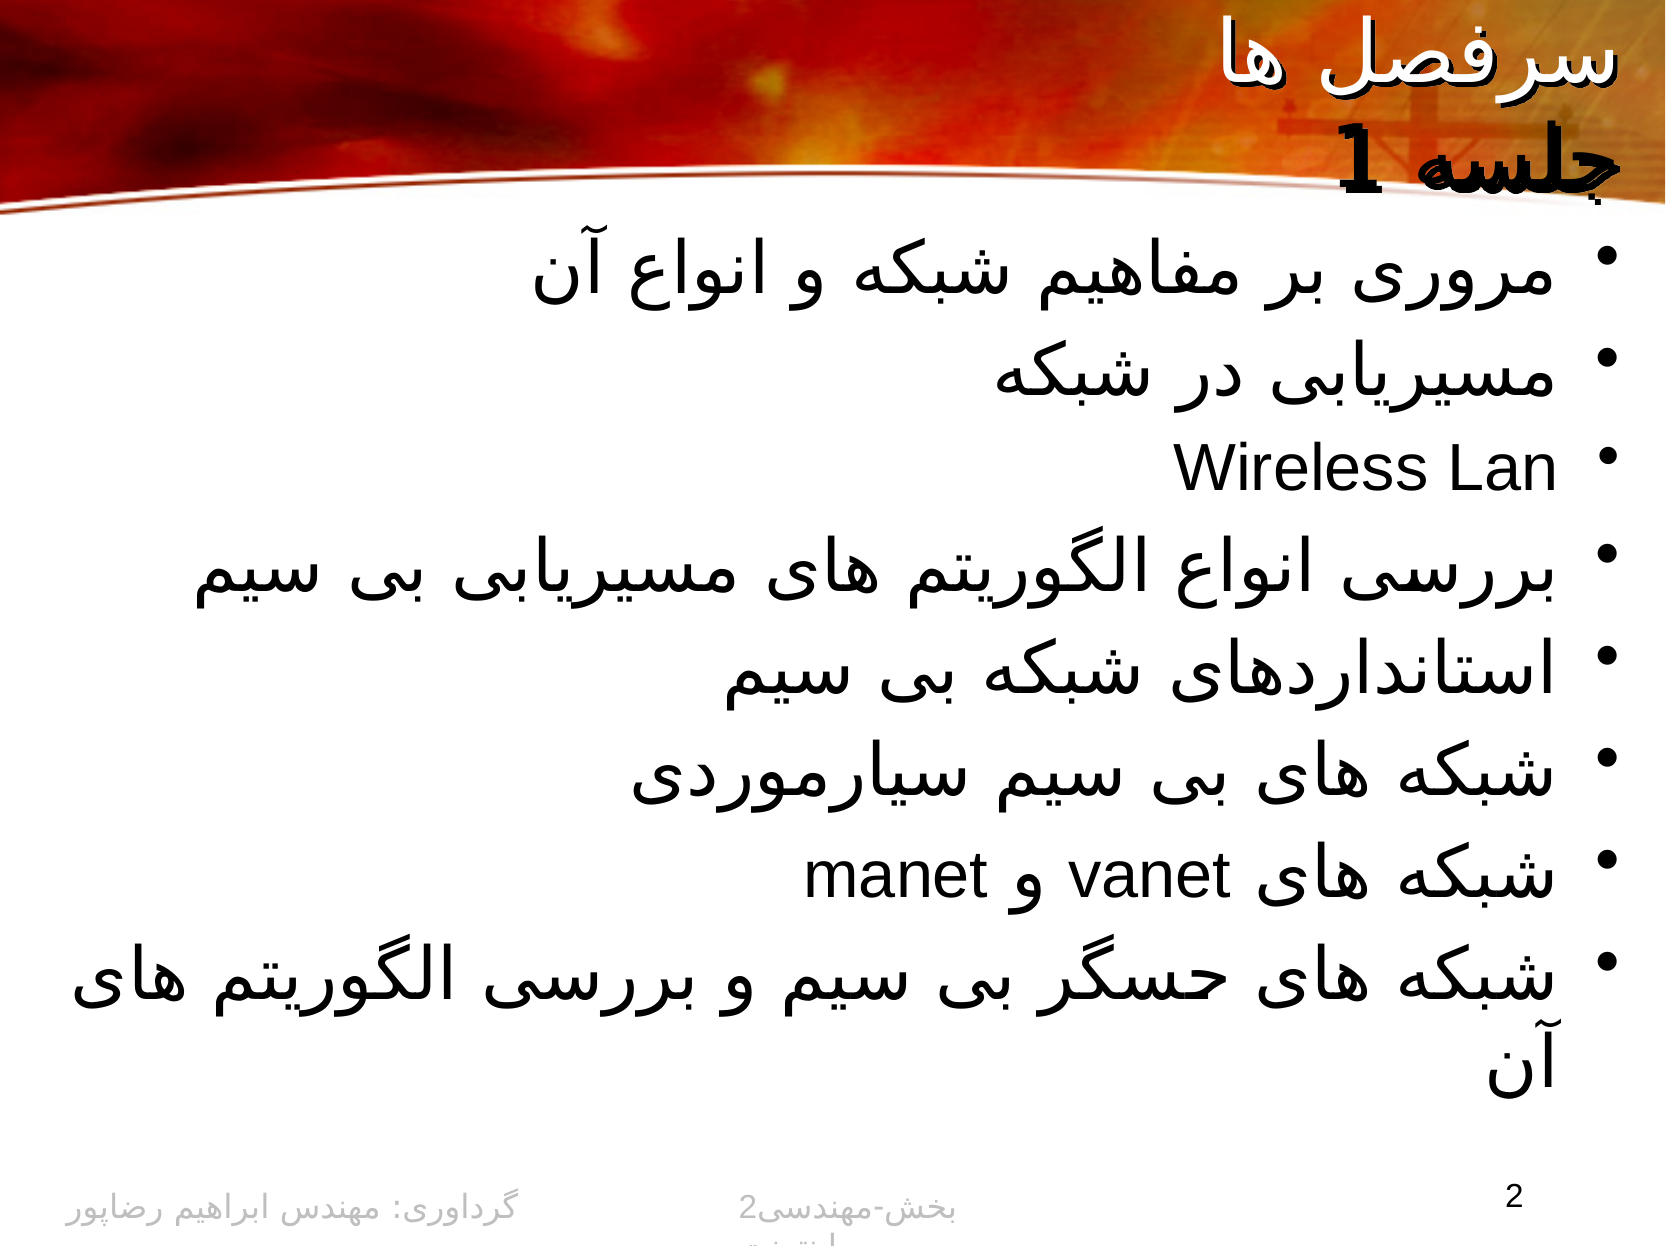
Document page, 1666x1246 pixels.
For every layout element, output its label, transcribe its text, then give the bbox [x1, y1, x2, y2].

slide_number 2بخش-مهندسی اینترنت [721, 1177, 1069, 1246]
picture [0, 0, 1666, 1246]
title سرفصل ها جلسه 1 [24, 12, 1638, 188]
slide_number 2 [1193, 1165, 1541, 1246]
list مروری بر مفاهیم شبکه و انواع آن مسیریابی در شبکه Wireless Lan بررسی انواع الگوریتم های مسیریابی بی سیم استانداردهای شبکه بی سیم شبکه های بی سیم سیارموردی شبکه های vanet و manet شبکه های حسگر بی سیم و بررسی الگوریتم های آن [24, 212, 1638, 1107]
footer گرداوری: مهندس ابراهیم رضاپور [29, 1177, 557, 1246]
